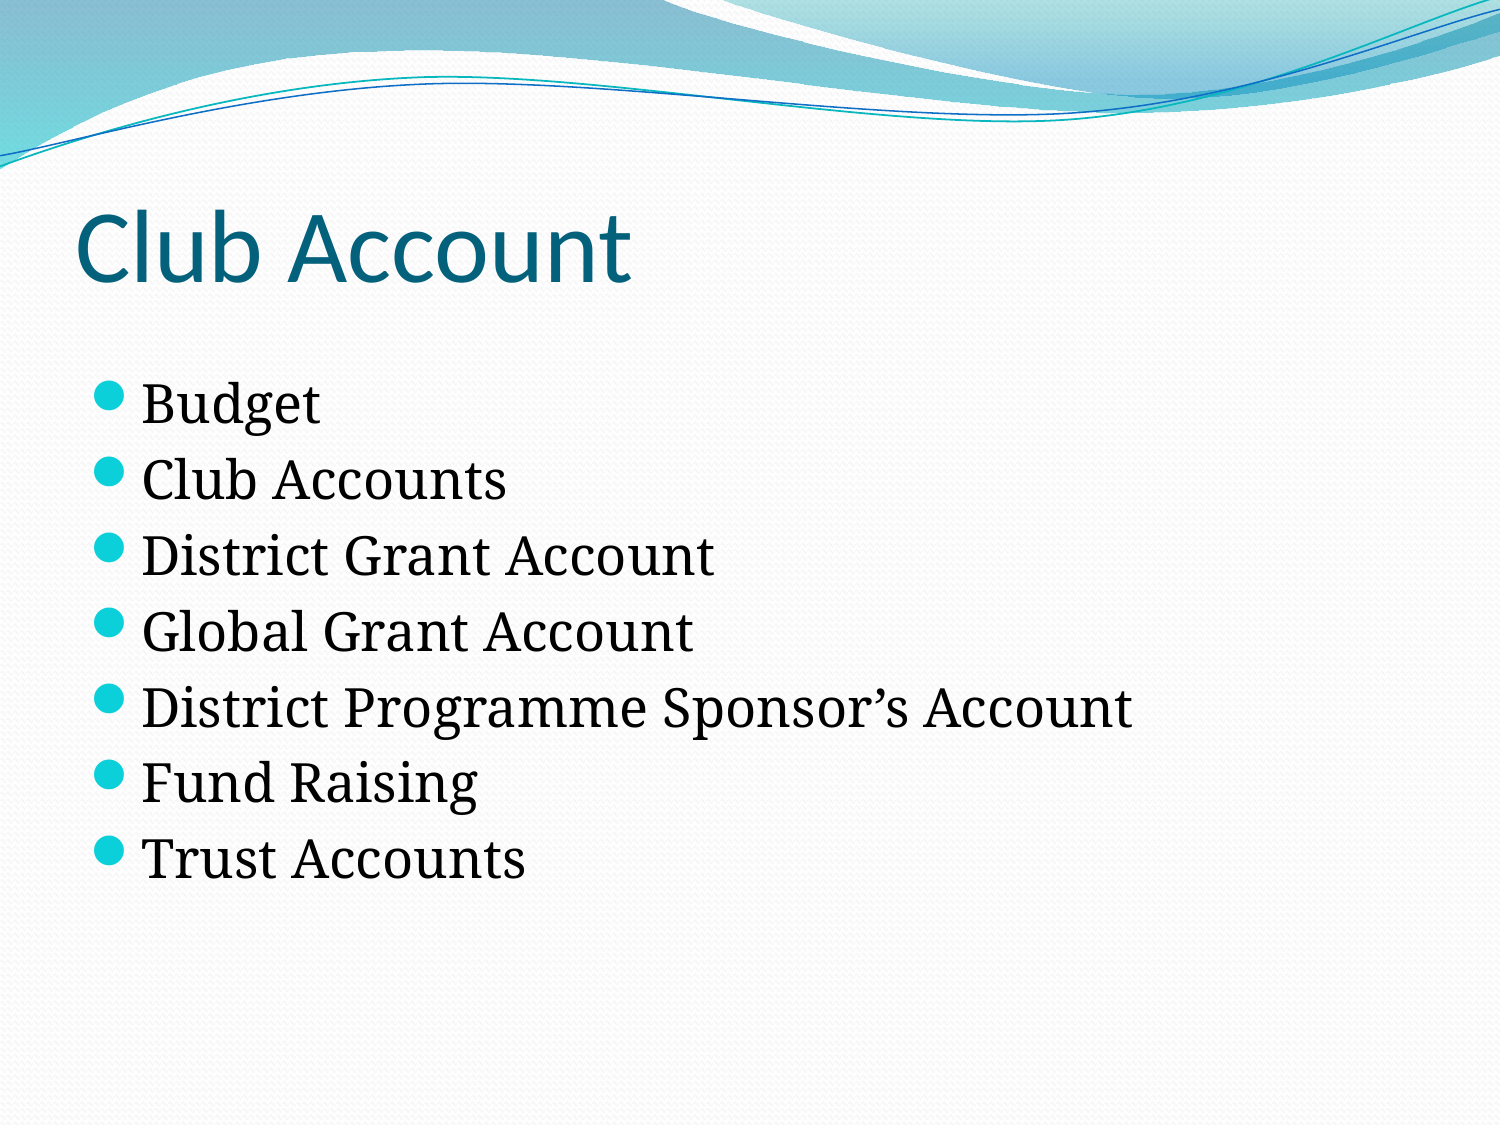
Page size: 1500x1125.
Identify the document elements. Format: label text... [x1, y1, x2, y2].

list Budget Club Accounts District Grant Account Global Grant Account District Programme Sponsor’s Account Fund Raising Trust Accounts [75, 362, 1425, 1038]
title Club Account [75, 115, 1425, 303]
